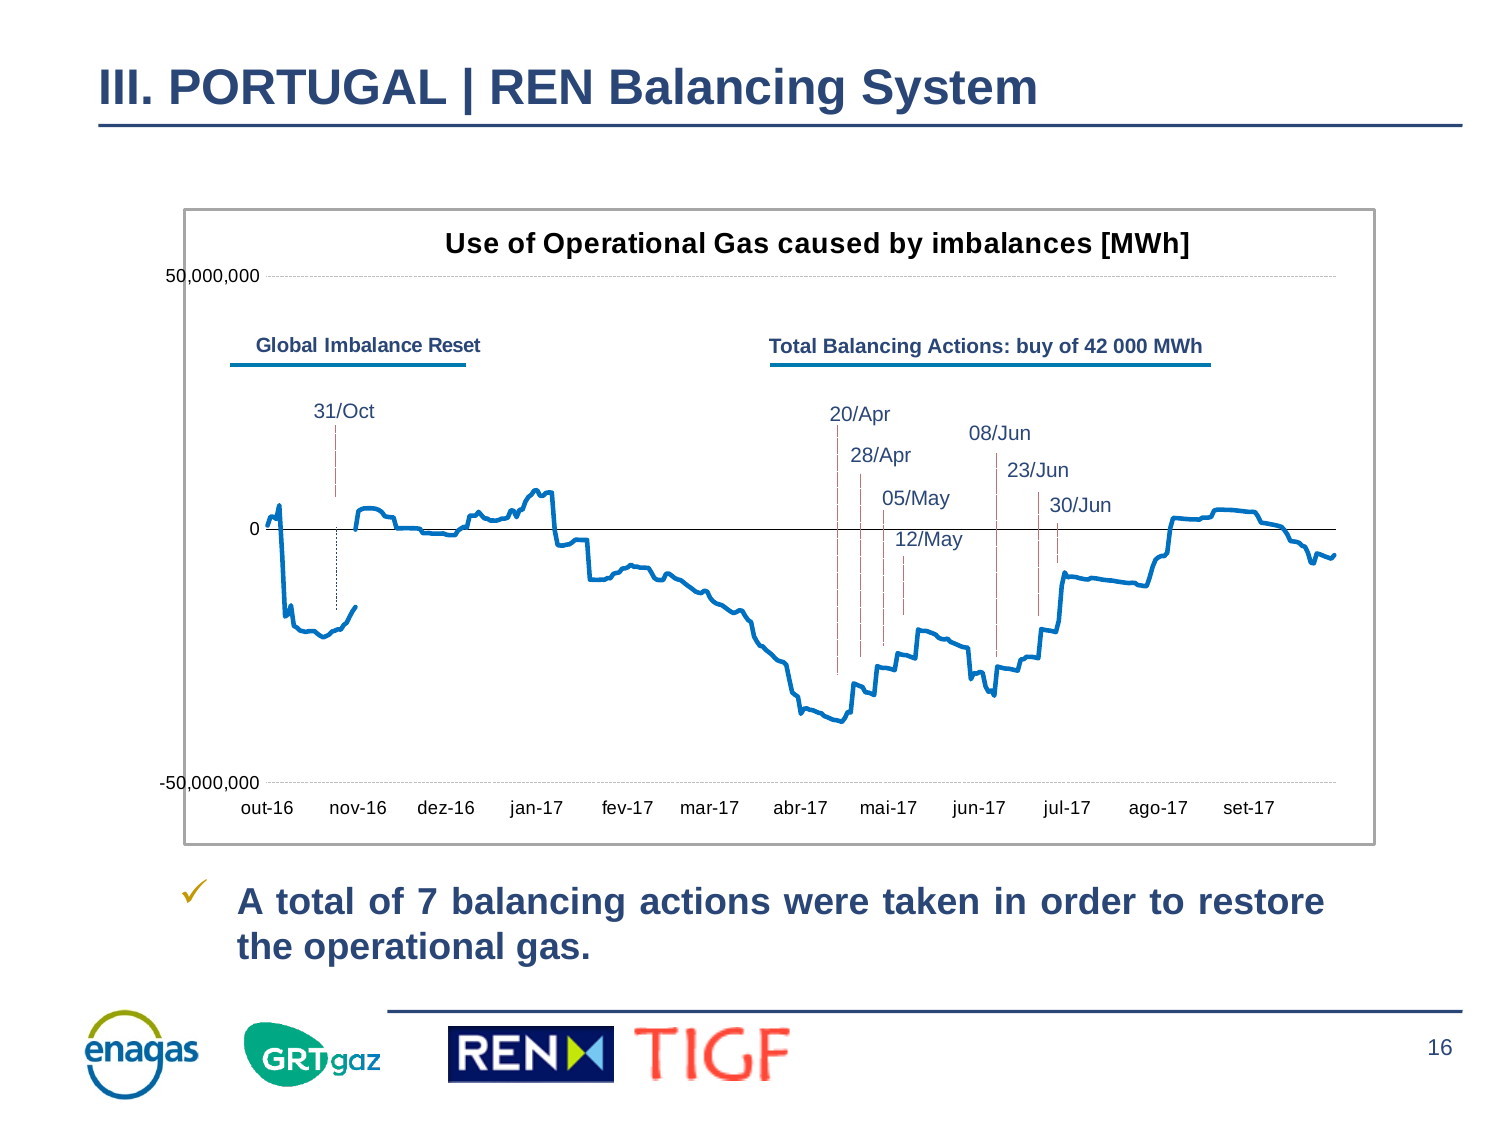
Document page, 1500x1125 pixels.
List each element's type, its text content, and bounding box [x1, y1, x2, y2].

picture [221, 999, 402, 1109]
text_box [824, 399, 1117, 552]
chart [159, 207, 1377, 847]
picture [631, 1027, 800, 1081]
text_box A total of 7 balancing actions were taken in order to restore the operational gas. [98, 869, 1341, 975]
title III. PORTUGAL | REN Balancing System [98, 54, 1466, 115]
picture [448, 1026, 614, 1083]
picture [84, 1009, 199, 1100]
